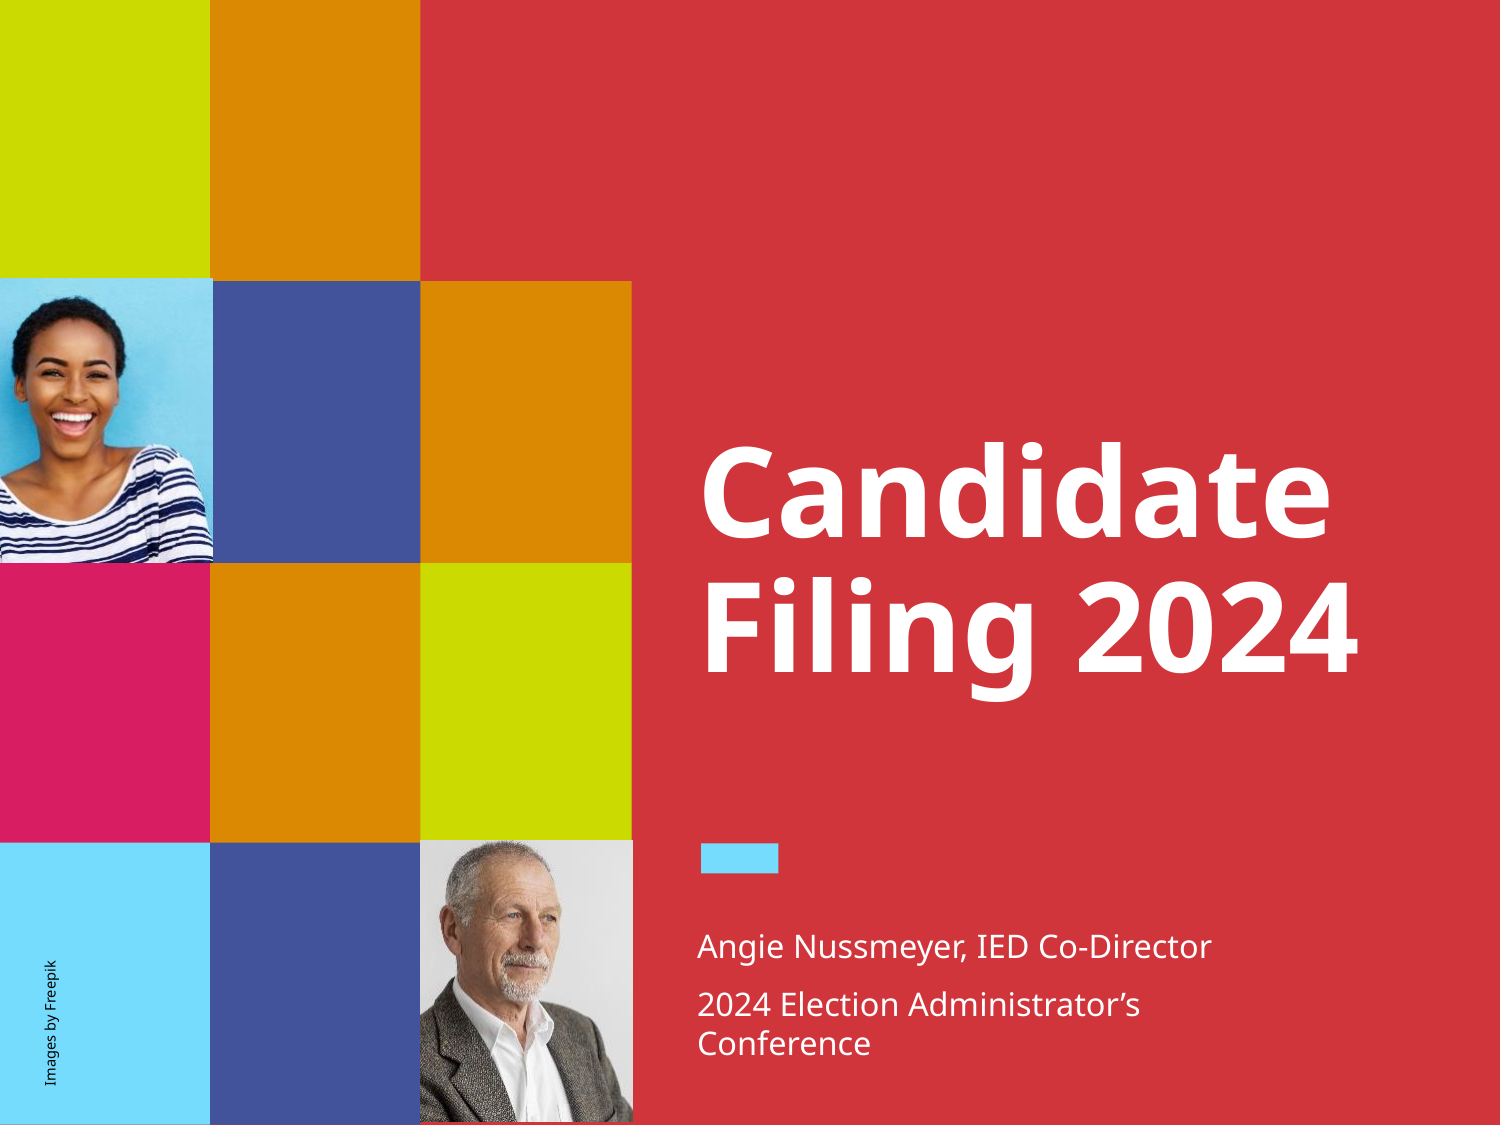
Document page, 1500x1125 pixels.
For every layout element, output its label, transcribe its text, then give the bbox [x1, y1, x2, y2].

picture [420, 840, 633, 1122]
text_box Images by Freepik [33, 890, 66, 1101]
subtitle Angie Nussmeyer, IED Co-Director [697, 918, 1319, 996]
list 2024 Election Administrator’s Conference [697, 976, 1302, 1071]
picture [0, 278, 213, 563]
title Candidate Filing 2024 [697, 310, 1396, 707]
